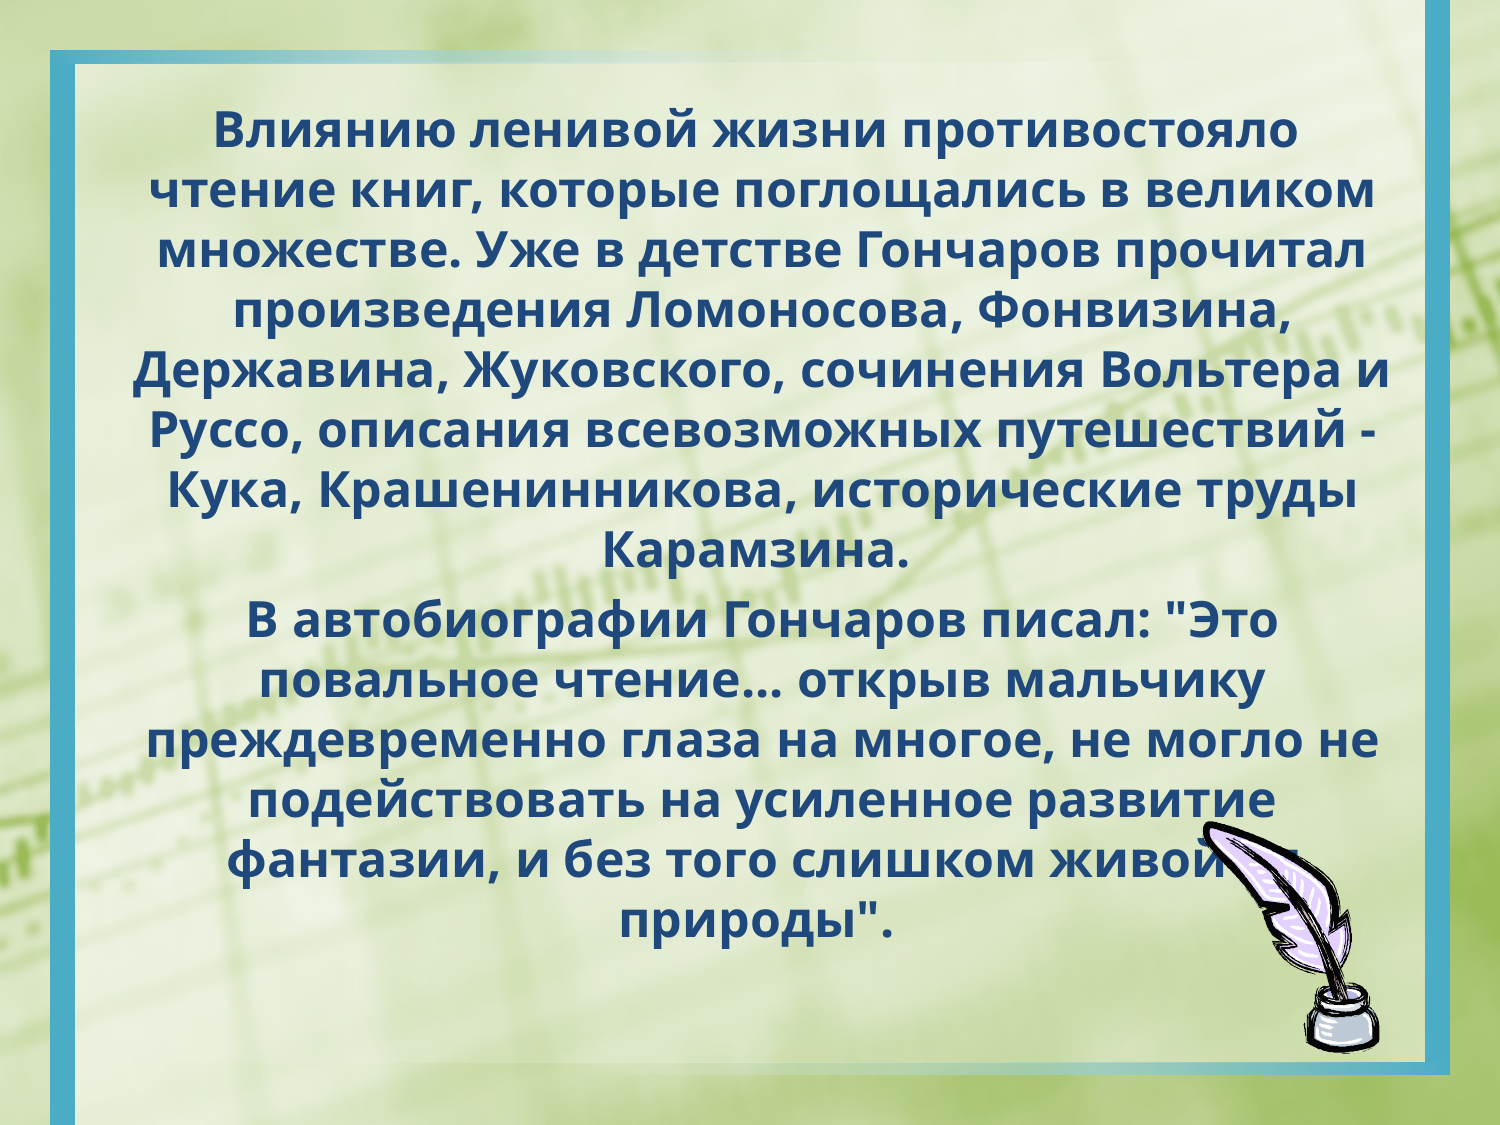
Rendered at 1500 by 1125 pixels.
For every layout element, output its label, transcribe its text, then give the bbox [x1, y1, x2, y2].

list Влиянию ленивой жизни противостояло чтение книг, которые поглощались в великом множестве. Уже в детстве Гончаров прочитал произведения Ломоносова, Фонвизина, Державина, Жуковского, сочинения Вольтера и Руссо, описания всевозможных путешествий - Кука, Крашенинникова, исторические труды Карамзина. В автобиографии Гончаров писал: "Это повальное чтение... открыв мальчику преждевременно глаза на многое, не могло не подействовать на усиленное развитие фантазии, и без того слишком живой от природы". [100, 90, 1426, 846]
picture [1191, 810, 1391, 1065]
